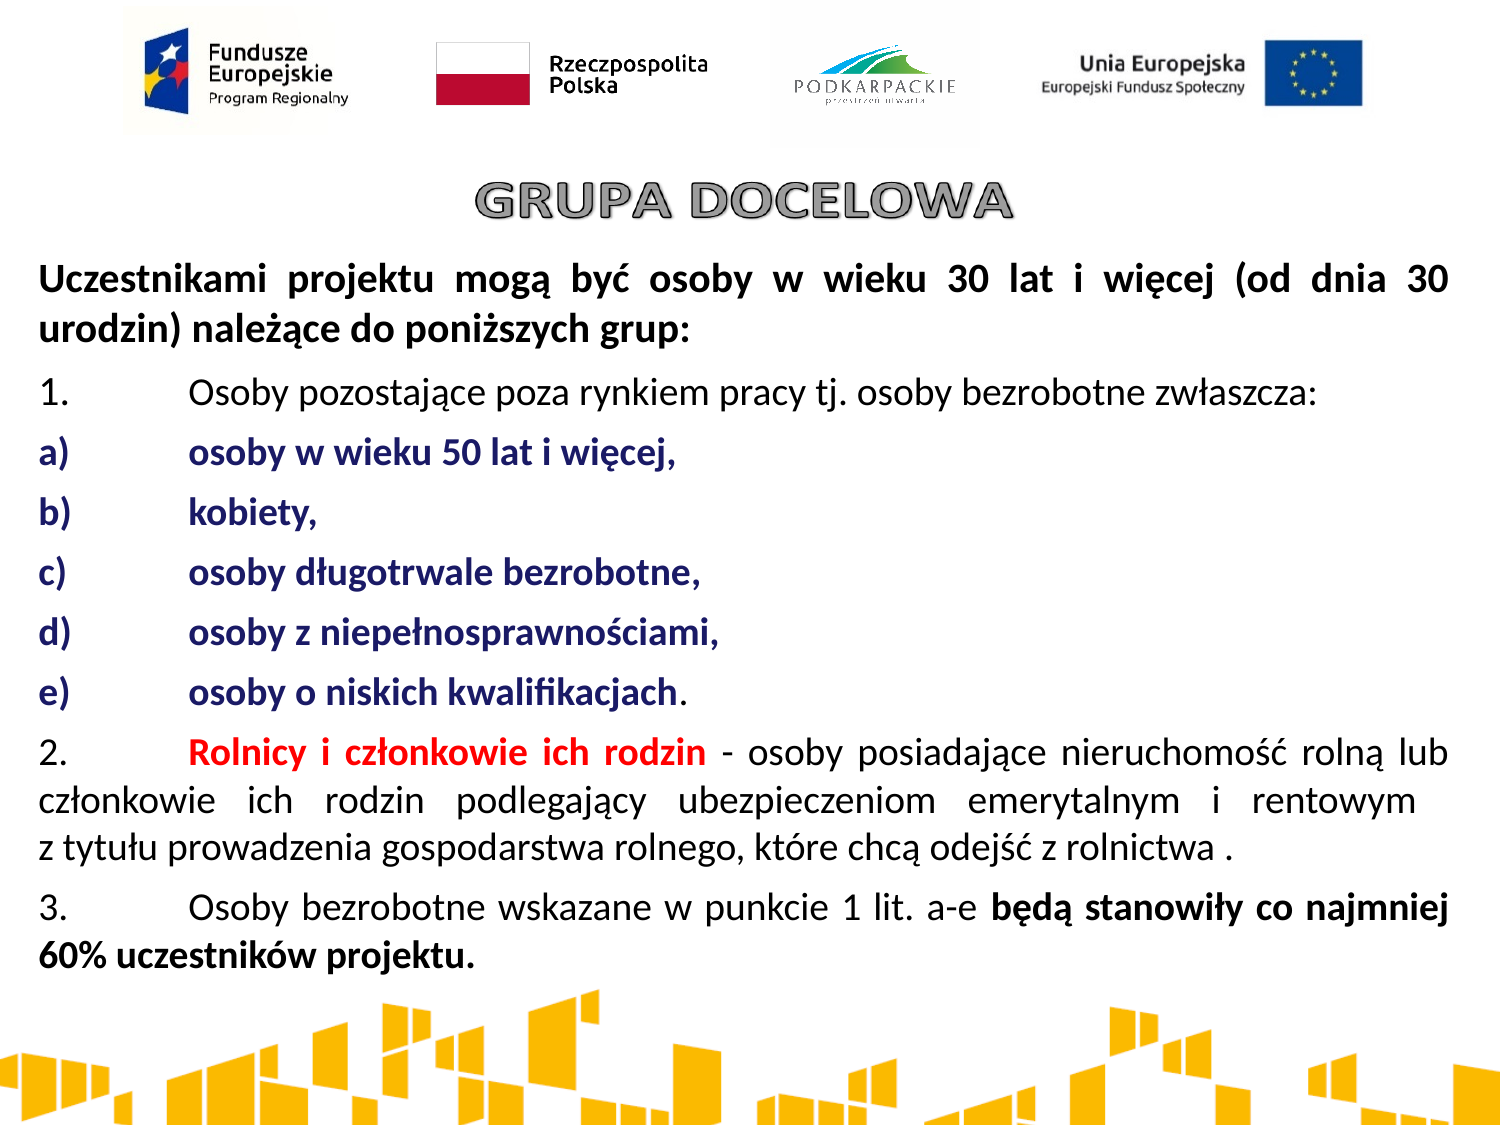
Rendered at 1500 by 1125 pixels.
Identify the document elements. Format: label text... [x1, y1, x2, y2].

picture [0, 980, 1500, 1125]
subtitle Uczestnikami projektu mogą być osoby w wieku 30 lat i więcej (od dnia 30 urodzin) należące do poniższych grup: 1. Osoby pozostające poza rynkiem pracy tj. osoby bezrobotne zwłaszcza: a) osoby w wieku 50 lat i więcej, b) kobiety, c) osoby długotrwale bezrobotne, d) osoby z niepełnosprawnościami, e) osoby o niskich kwalifikacjach. 2. Rolnicy i członkowie ich rodzin - osoby posiadające nieruchomość rolną lub członkowie ich rodzin podlegający ubezpieczeniom emerytalnym i rentowym z tytułu prowadzenia gospodarstwa rolnego, które chcą odejść z rolnictwa . 3. Osoby bezrobotne wskazane w punkcie 1 lit. a-e będą stanowiły co najmniej 60% uczestników projektu. [23, 243, 1465, 979]
picture [430, 147, 1058, 268]
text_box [123, 0, 1383, 148]
